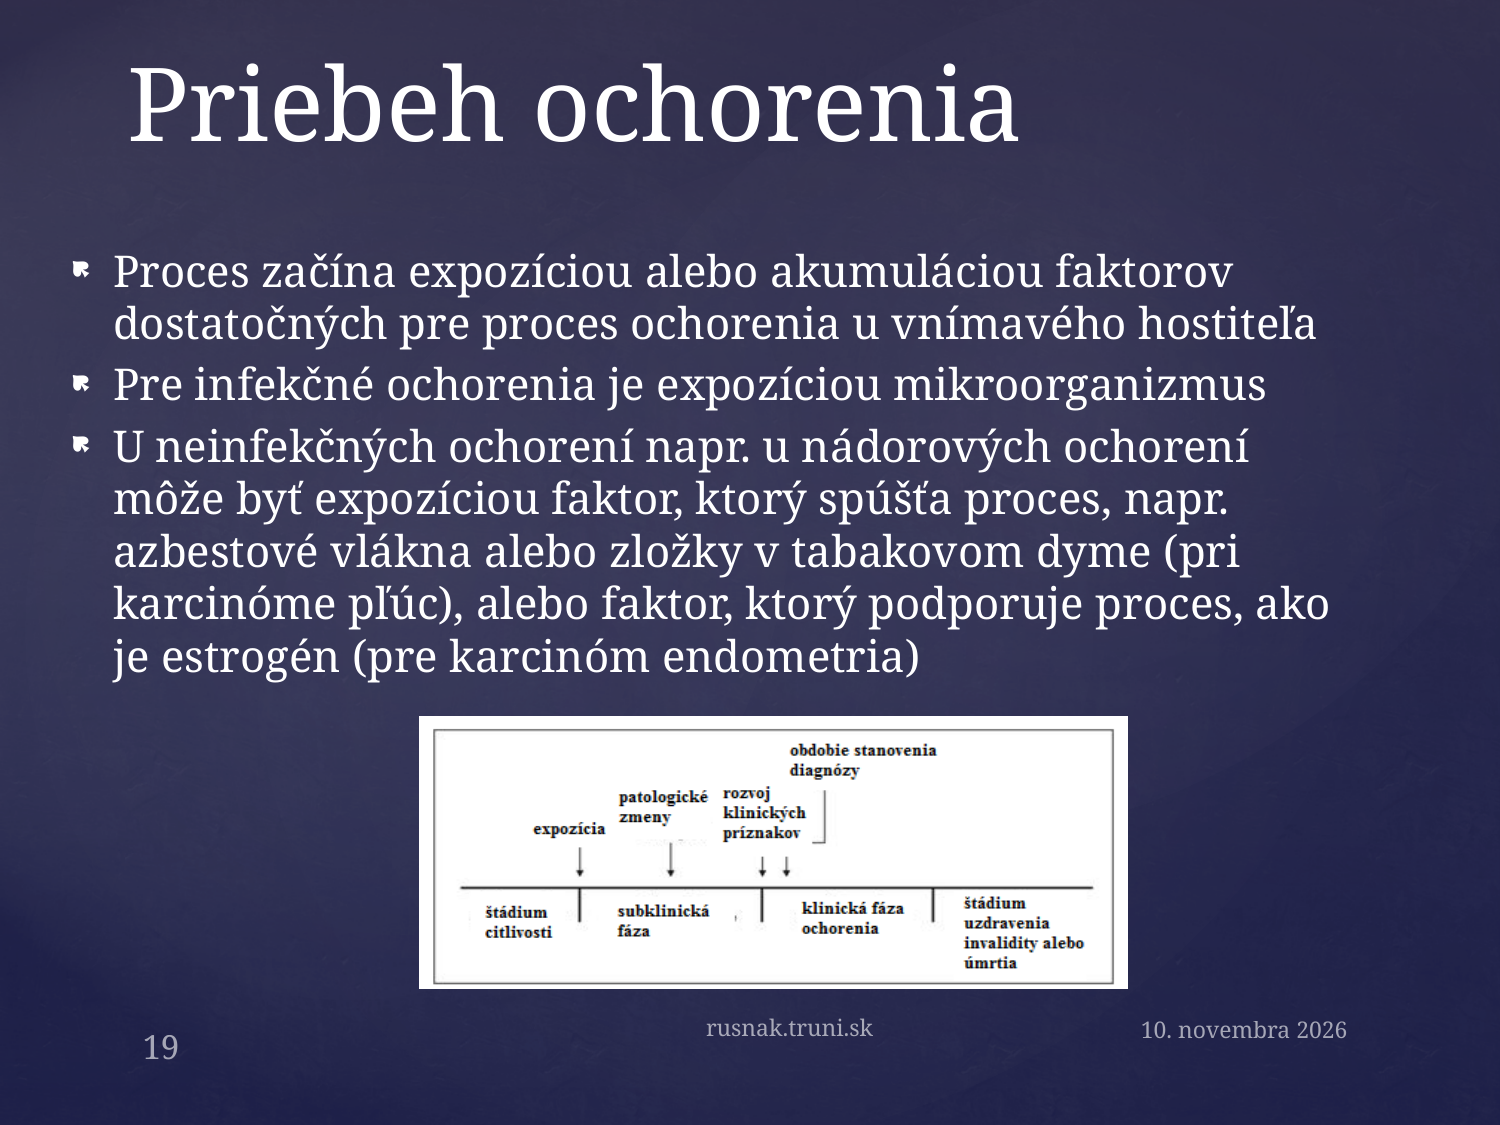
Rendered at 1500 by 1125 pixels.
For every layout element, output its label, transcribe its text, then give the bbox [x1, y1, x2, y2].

slide_number 15. októbra 2020 [1092, 1009, 1363, 1070]
footer rusnak.truni.sk [690, 1009, 904, 1070]
slide_number 19 [127, 1009, 250, 1070]
list Proces začína expozíciou alebo akumuláciou faktorov dostatočných pre proces ochorenia u vnímavého hostiteľa Pre infekčné ochorenia je expozíciou mikroorganizmus U neinfekčných ochorení napr. u nádorových ochorení môže byť expozíciou faktor, ktorý spúšťa proces, napr. azbestové vlákna alebo zložky v tabakovom dyme (pri karcinóme pľúc), alebo faktor, ktorý podporuje proces, ako je estrogén (pre karcinóm endometria) [53, 208, 1350, 716]
title Priebeh ochorenia [112, 19, 1350, 170]
picture [418, 715, 1129, 990]
